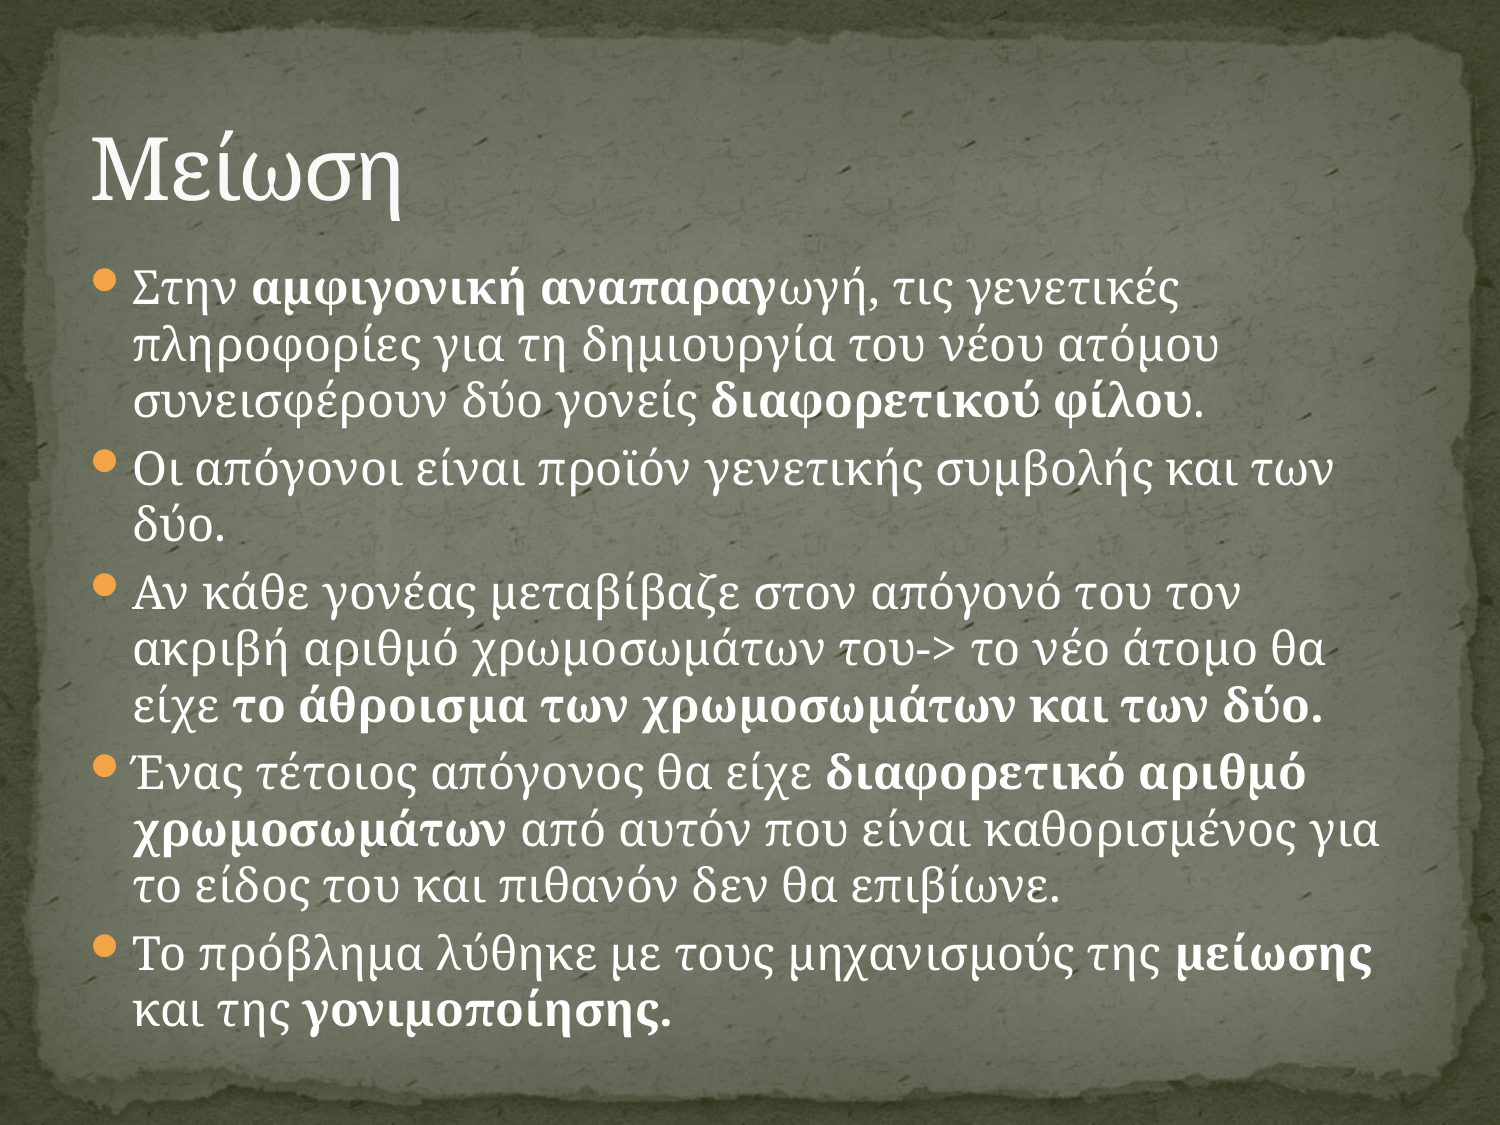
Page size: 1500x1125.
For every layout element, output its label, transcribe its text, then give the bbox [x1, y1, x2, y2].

list Στην αμφιγονική αναπαραγωγή, τις γενετικές πληροφορίες για τη δημιουργία του νέου ατόμου συνεισφέρουν δύο γονείς διαφορετικού φίλου. Οι απόγονοι είναι προϊόν γενετικής συμβολής και των δύο. Αν κάθε γονέας μεταβίβαζε στον απόγονό του τον ακριβή αριθμό χρωμοσωμάτων του-> το νέο άτομο θα είχε το άθροισμα των χρωμοσωμάτων και των δύο. Ένας τέτοιος απόγονος θα είχε διαφορετικό αριθμό χρωμοσωμάτων από αυτόν που είναι καθορισμένος για το είδος του και πιθανόν δεν θα επιβίωνε. Το πρόβλημα λύθηκε με τους μηχανισμούς της μείωσης και της γονιμοποίησης. [75, 249, 1425, 1059]
title Μείωση [74, 24, 1425, 225]
